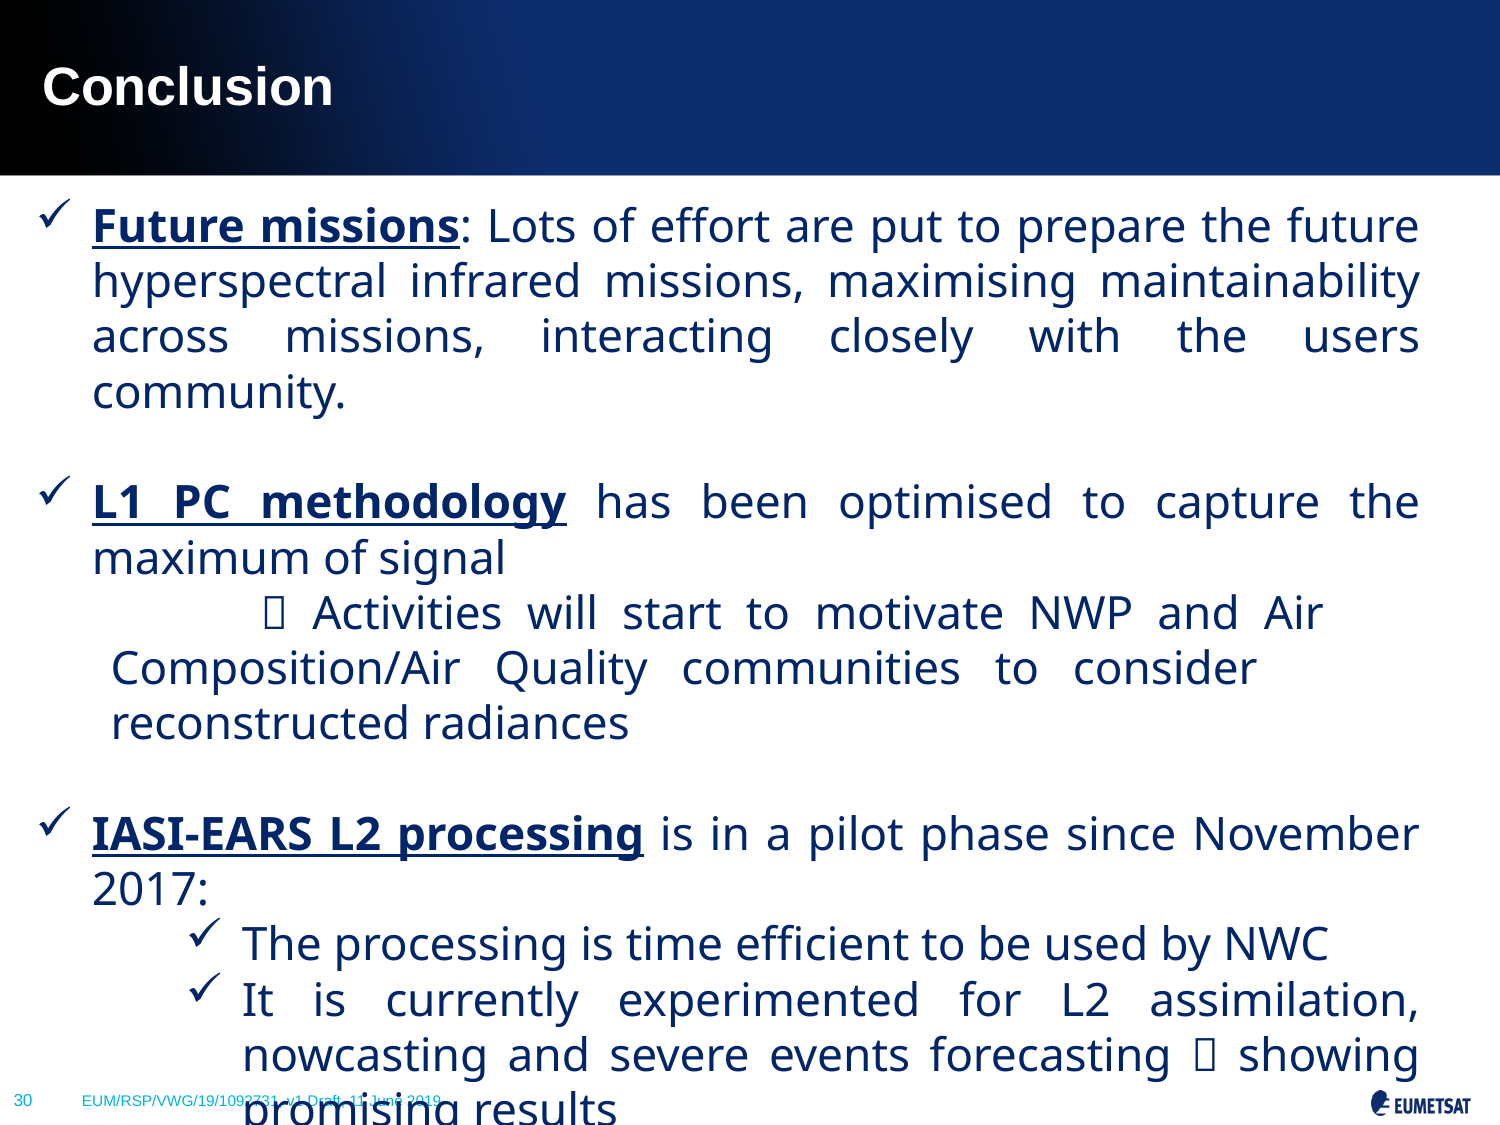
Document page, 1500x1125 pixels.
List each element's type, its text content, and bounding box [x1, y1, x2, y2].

picture [0, 168, 1500, 1125]
title Conclusion [0, 0, 1500, 168]
text_box Future missions: Lots of effort are put to prepare the future hyperspectral infrared missions, maximising maintainability across missions, interacting closely with the users community. L1 PC methodology has been optimised to capture the maximum of signal  Activities will start to motivate NWP and Air Composition/Air Quality communities to consider reconstructed radiances IASI-EARS L2 processing is in a pilot phase since November 2017: The processing is time efficient to be used by NWC It is currently experimented for L2 assimilation, nowcasting and severe events forecasting  showing promising results [20, 188, 1435, 1125]
